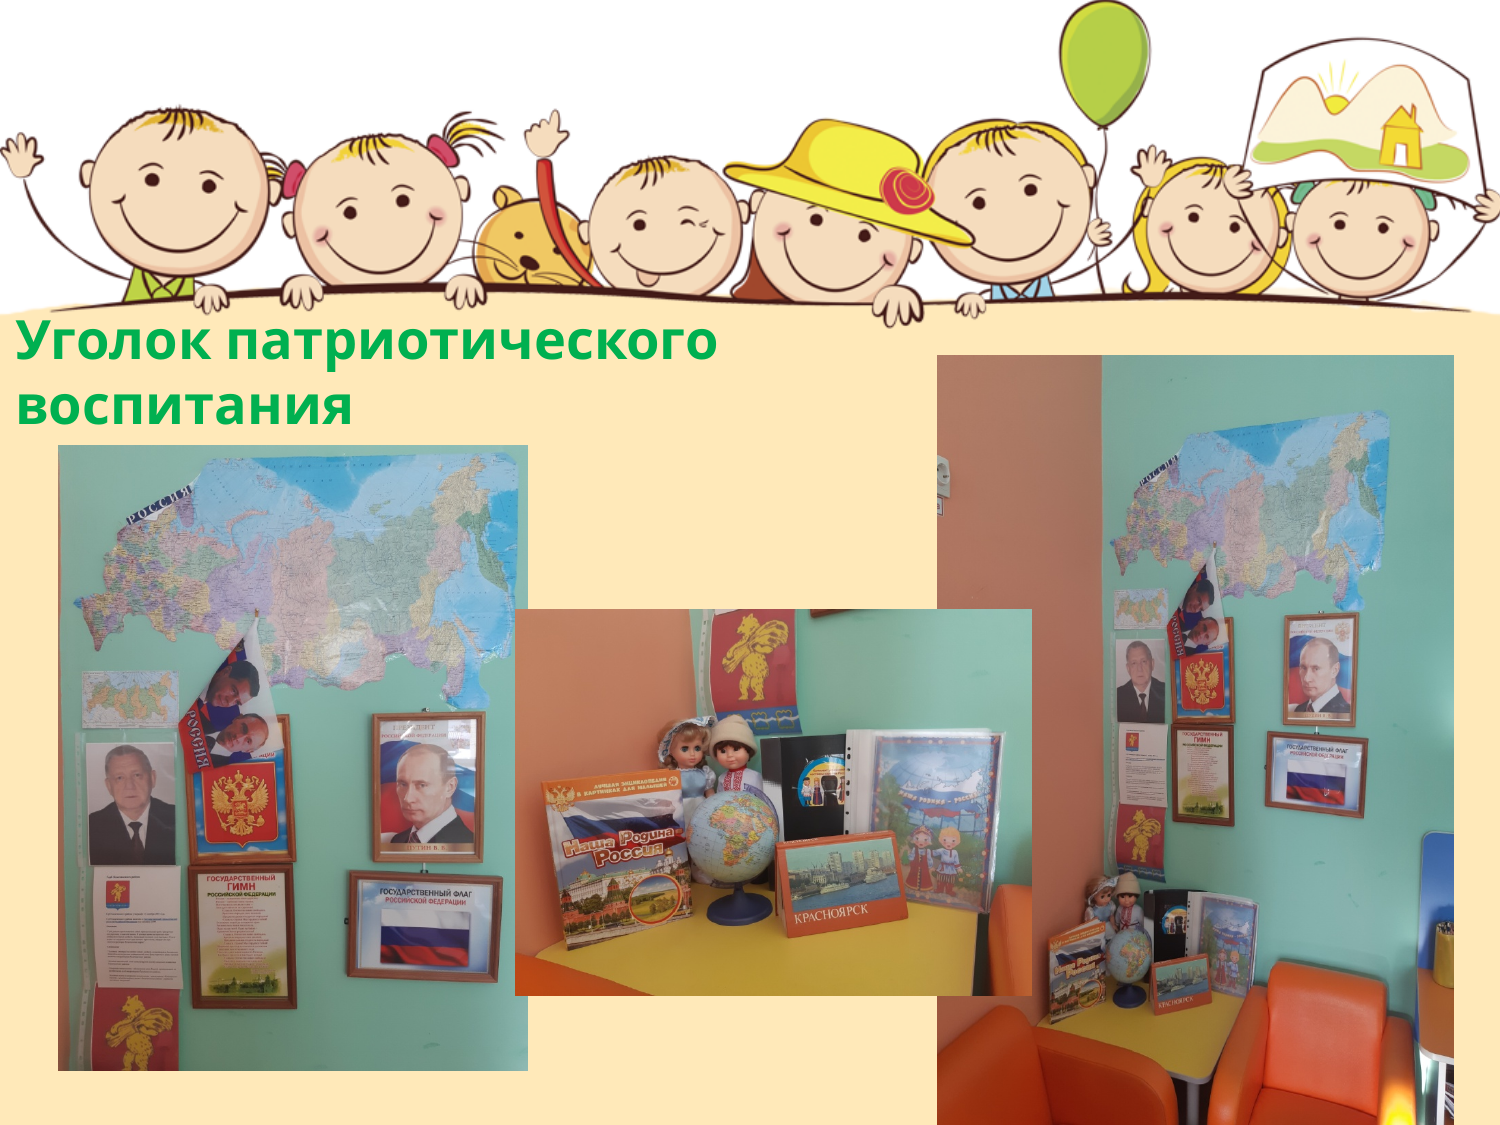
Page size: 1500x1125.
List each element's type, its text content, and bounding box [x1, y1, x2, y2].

picture [0, 0, 1500, 1125]
title Уголок патриотического воспитания [0, 304, 861, 436]
